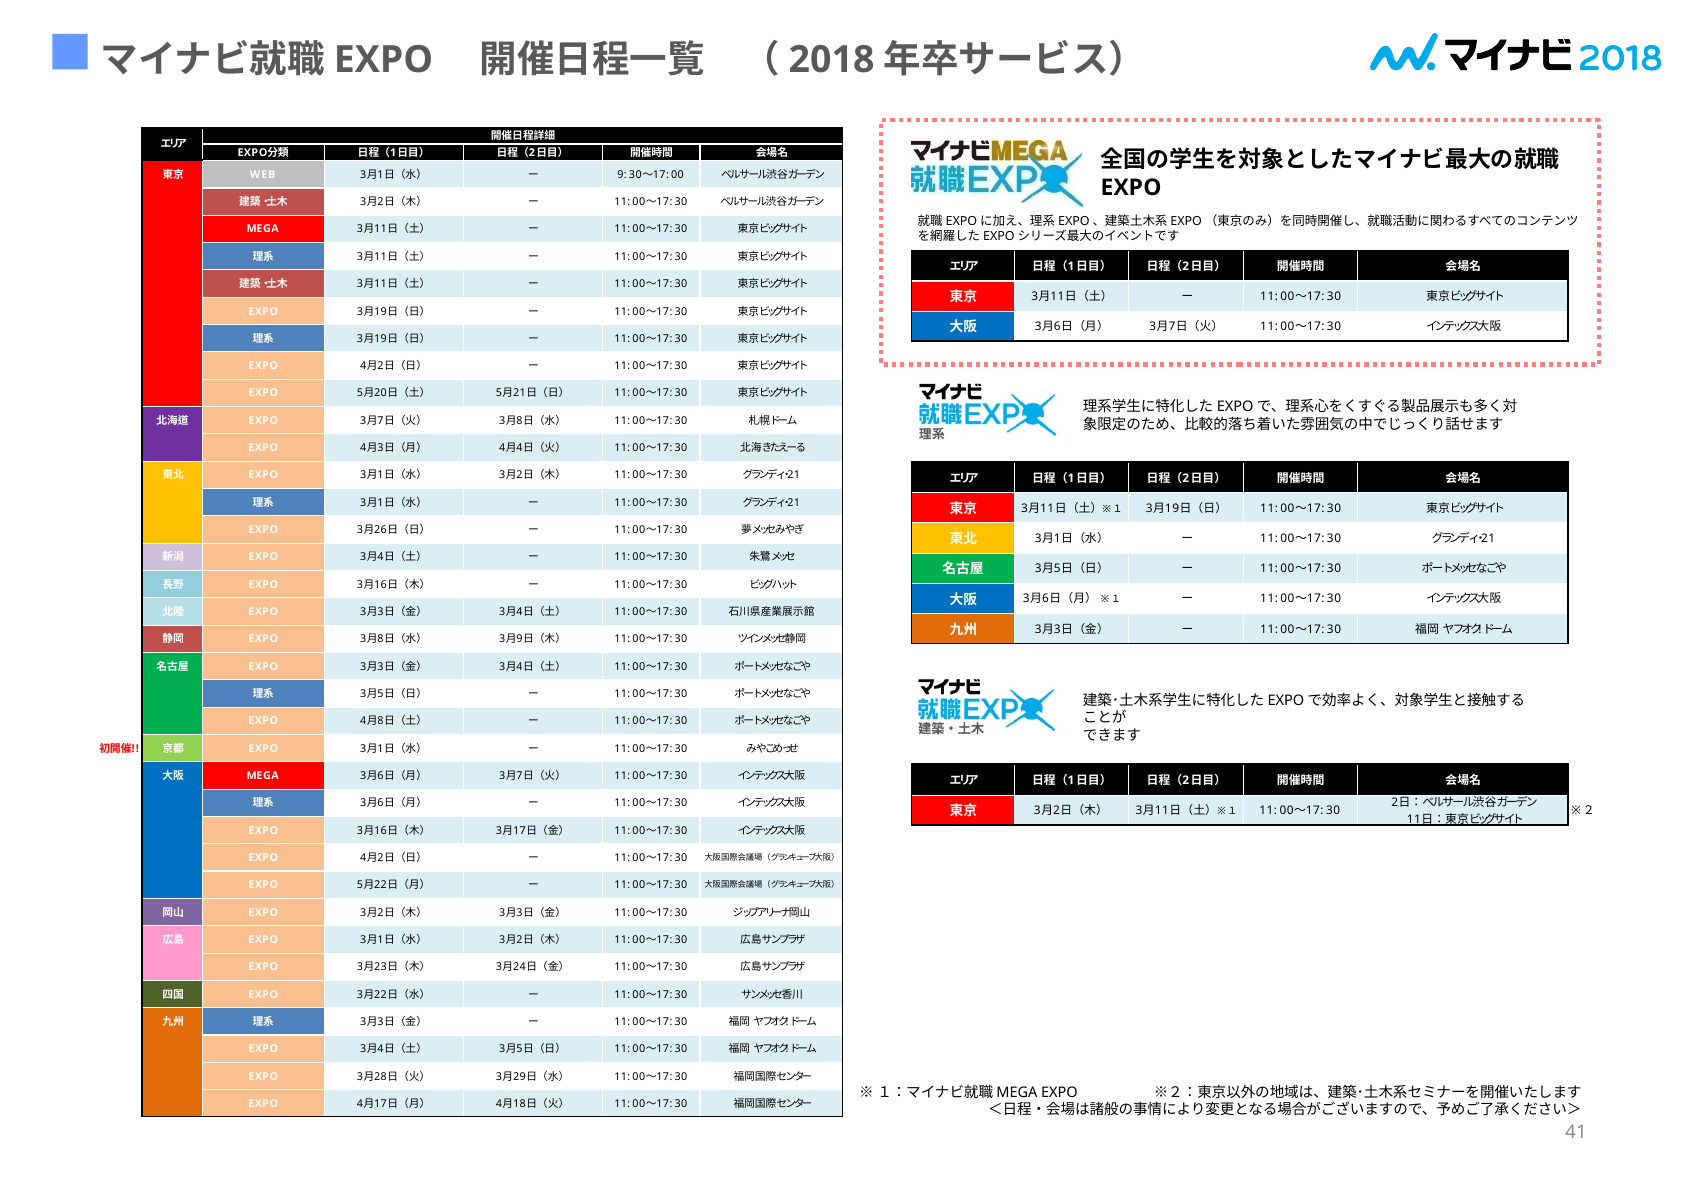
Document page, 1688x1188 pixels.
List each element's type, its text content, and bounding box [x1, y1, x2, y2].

picture [1608, 50, 1619, 66]
title マイナビ就職EXPO 開催日程一覧 （2018年卒サービス） [84, 26, 1604, 89]
text_box [881, 120, 1599, 365]
picture [1354, 17, 1677, 86]
picture [910, 249, 1636, 866]
slide_number 41 [1209, 1100, 1604, 1165]
text_box ※１：マイナビ就職MEGA EXPO ※２：東京以外の地域は、建築･土木系セミナーを開催いたします ＜日程・会場は諸般の事情により変更となる場合がございますので、予めご了承ください＞ [844, 1075, 1597, 1125]
picture [910, 140, 1083, 207]
picture [94, 127, 844, 1118]
